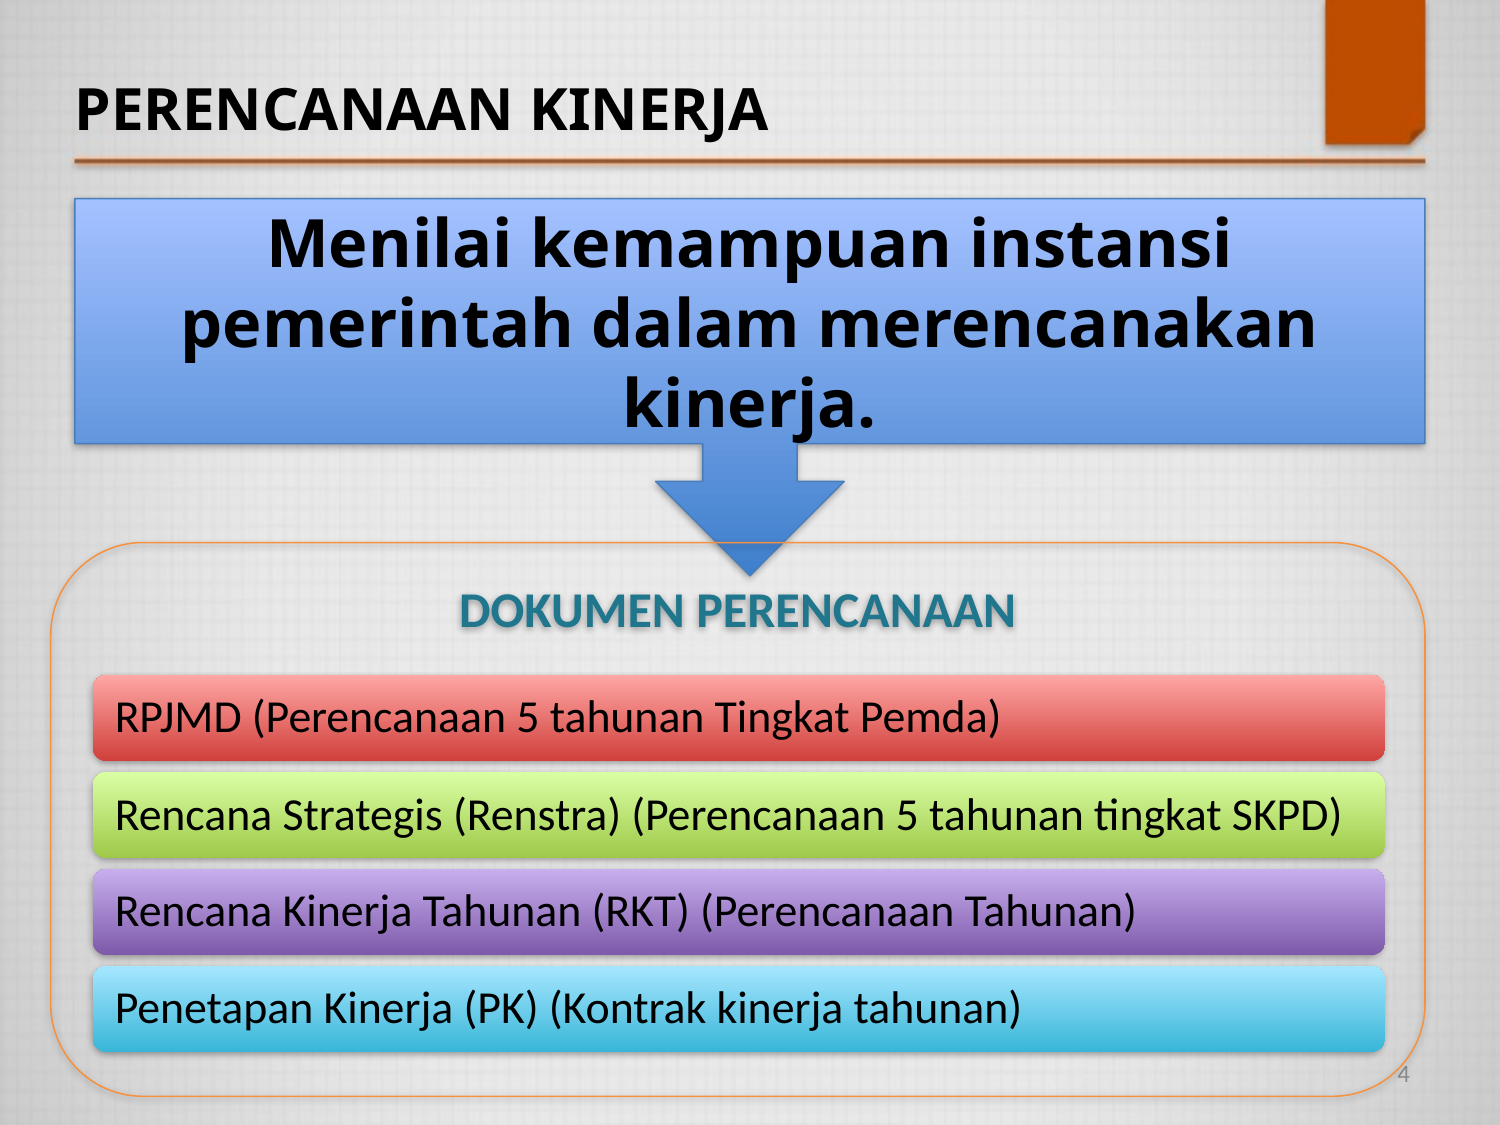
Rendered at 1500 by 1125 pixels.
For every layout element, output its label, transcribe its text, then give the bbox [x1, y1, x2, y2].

title PERENCANAAN KINERJA [59, 45, 1410, 169]
picture [0, 0, 1500, 1125]
text_box DOKUMEN PERENCANAAN [49, 541, 1426, 1098]
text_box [92, 657, 1386, 1071]
text_box Menilai kemampuan instansi pemerintah dalam merencanakan kinerja. [74, 197, 1426, 540]
slide_number 4 [1074, 1042, 1425, 1103]
